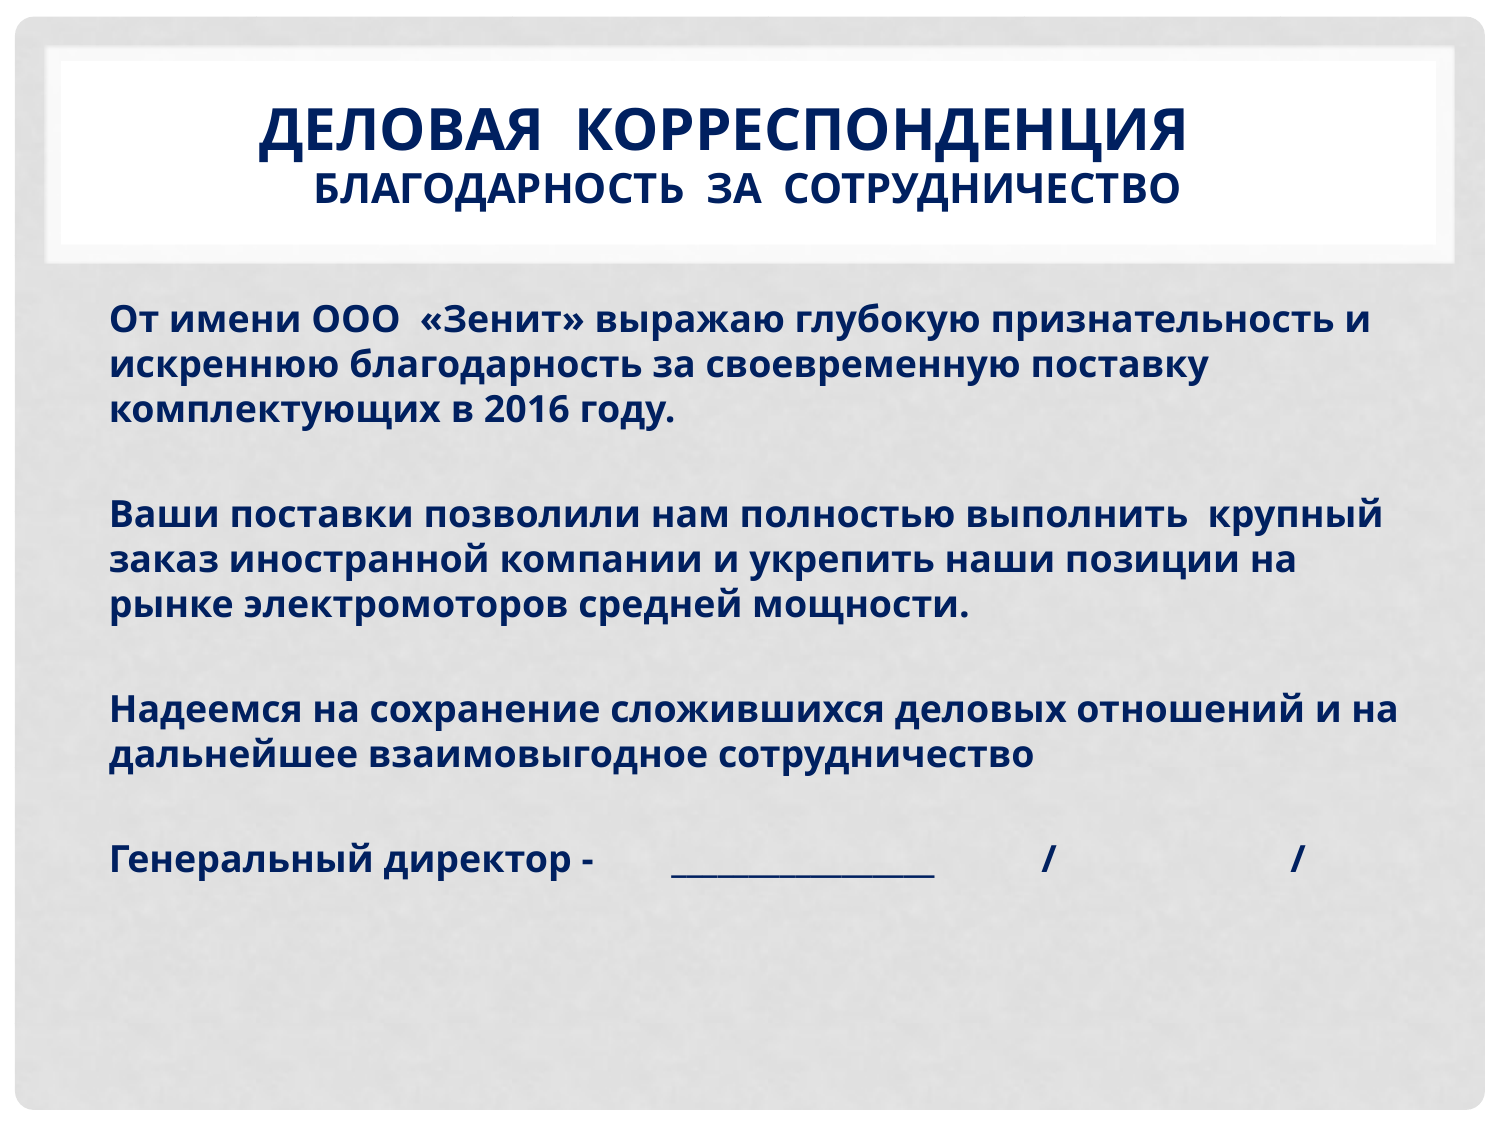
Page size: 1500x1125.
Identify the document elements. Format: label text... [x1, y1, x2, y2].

list От имени ООО «Зенит» выражаю глубокую признательность и искреннюю благодарность за своевременную поставку комплектующих в 2016 году. Ваши поставки позволили нам полностью выполнить крупный заказ иностранной компании и укрепить наши позиции на рынке электромоторов средней мощности. Надеемся на сохранение сложившихся деловых отношений и на дальнейшее взаимовыгодное сотрудничество Генеральный директор - _________________ / / [75, 287, 1425, 1005]
title Деловая корреспонденция благодарность за сотрудничество [69, 66, 1425, 238]
